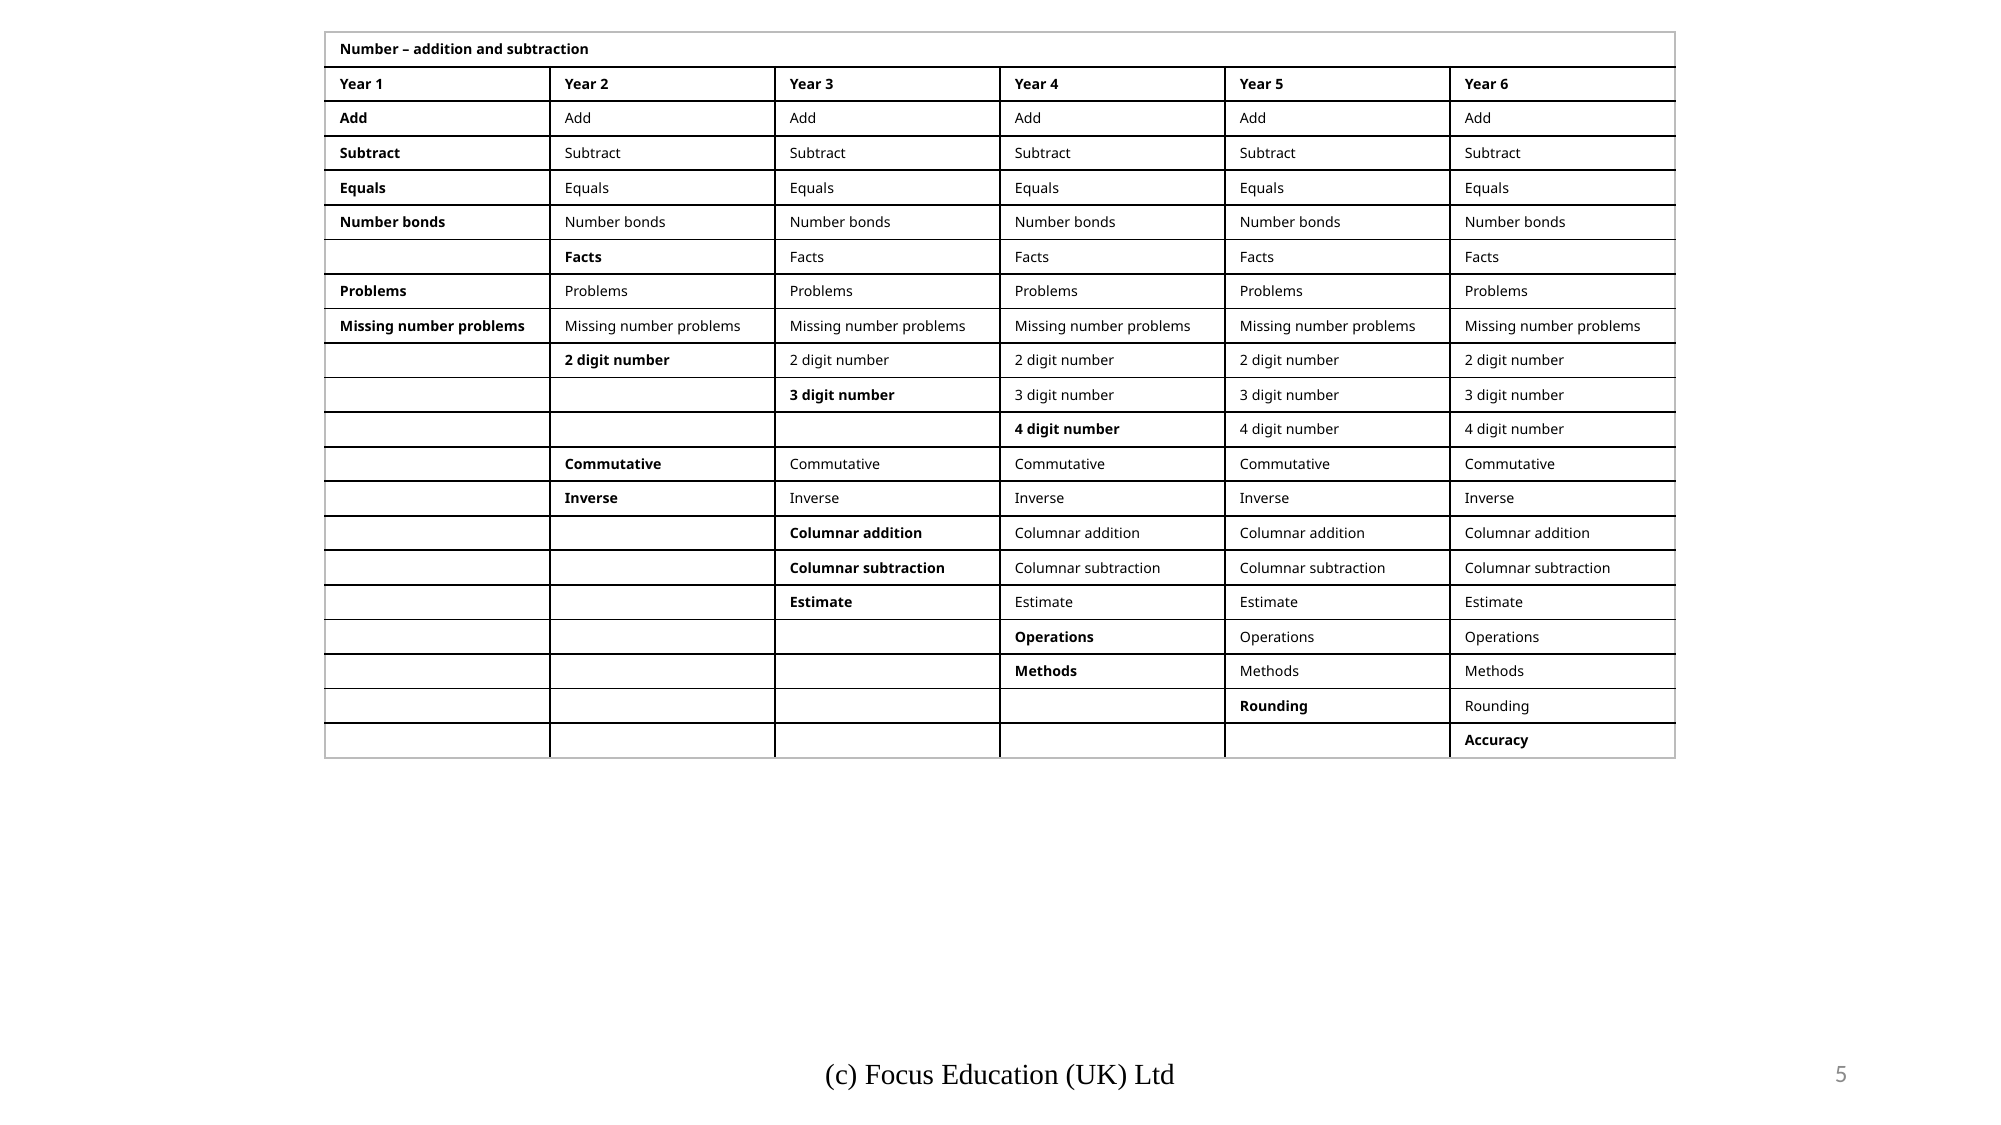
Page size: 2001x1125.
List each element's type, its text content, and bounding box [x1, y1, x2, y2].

table_cell Problems [776, 275, 999, 308]
table_cell Commutative [1001, 448, 1224, 480]
table_cell [551, 586, 774, 619]
table_cell Subtract [776, 137, 999, 169]
table_cell Number bonds [1451, 206, 1674, 239]
table_cell 3 digit number [1451, 378, 1674, 411]
table_cell Number bonds [326, 206, 549, 239]
table_cell Number bonds [551, 206, 774, 239]
table_cell [326, 517, 549, 549]
table_cell [551, 620, 774, 653]
table_cell [551, 689, 774, 722]
table_cell [326, 482, 549, 515]
table_cell Missing number problems [1226, 309, 1449, 342]
table_cell Commutative [1451, 448, 1674, 480]
footer (c) Focus Education (UK) Ltd [662, 1042, 1338, 1103]
table_cell Columnar subtraction [1451, 551, 1674, 584]
table_cell [326, 724, 549, 757]
table_cell Facts [551, 240, 774, 273]
table_cell Problems [326, 275, 549, 308]
table_cell Commutative [776, 448, 999, 480]
table_cell Columnar addition [776, 517, 999, 549]
table_cell Equals [1001, 171, 1224, 204]
table_cell [551, 551, 774, 584]
table_cell Add [1001, 102, 1224, 135]
table_cell Subtract [1451, 137, 1674, 169]
table_cell 4 digit number [1451, 413, 1674, 446]
table_cell 2 digit number [1001, 344, 1224, 377]
table_cell Estimate [776, 586, 999, 619]
table_cell Missing number problems [1001, 309, 1224, 342]
table_cell [326, 586, 549, 619]
table_cell Equals [776, 171, 999, 204]
table_cell Add [1226, 102, 1449, 135]
table_cell 2 digit number [776, 344, 999, 377]
table_cell 2 digit number [551, 344, 774, 377]
table_cell Subtract [326, 137, 549, 169]
table_cell 2 digit number [1226, 344, 1449, 377]
table_cell Missing number problems [326, 309, 549, 342]
table_cell Number bonds [1226, 206, 1449, 239]
table_cell Operations [1001, 620, 1224, 653]
table_cell Inverse [1001, 482, 1224, 515]
table_cell 3 digit number [776, 378, 999, 411]
table_cell Missing number problems [776, 309, 999, 342]
table_cell [776, 724, 999, 757]
table_cell Methods [1451, 655, 1674, 688]
table_cell [326, 551, 549, 584]
table_cell Commutative [551, 448, 774, 480]
table_cell Operations [1226, 620, 1449, 653]
slide_number 5 [1412, 1042, 1863, 1103]
table_cell Equals [551, 171, 774, 204]
table_cell [1226, 724, 1449, 757]
table_cell 3 digit number [1001, 378, 1224, 411]
table_cell Missing number problems [551, 309, 774, 342]
table_cell Equals [1451, 171, 1674, 204]
table_cell Subtract [551, 137, 774, 169]
table_cell 4 digit number [1226, 413, 1449, 446]
table_cell Year 1 [326, 68, 549, 100]
table_cell Inverse [1451, 482, 1674, 515]
table_cell Equals [326, 171, 549, 204]
table_cell Number bonds [776, 206, 999, 239]
table_cell Columnar subtraction [776, 551, 999, 584]
table_cell Estimate [1226, 586, 1449, 619]
table_cell Problems [1226, 275, 1449, 308]
table_cell Estimate [1001, 586, 1224, 619]
table_cell [326, 240, 549, 273]
table_cell [776, 413, 999, 446]
table_cell Add [551, 102, 774, 135]
table_cell Columnar subtraction [1001, 551, 1224, 584]
table_cell Rounding [1451, 689, 1674, 722]
table_cell 4 digit number [1001, 413, 1224, 446]
table_cell Operations [1451, 620, 1674, 653]
table_cell [551, 655, 774, 688]
table_cell Accuracy [1451, 724, 1674, 757]
table_cell Facts [1226, 240, 1449, 273]
table_cell [326, 378, 549, 411]
table_cell Subtract [1226, 137, 1449, 169]
table_cell Estimate [1451, 586, 1674, 619]
table_cell Rounding [1226, 689, 1449, 722]
table_cell Add [1451, 102, 1674, 135]
table_cell Facts [1451, 240, 1674, 273]
table_cell Missing number problems [1451, 309, 1674, 342]
table_cell Problems [551, 275, 774, 308]
table_cell [776, 689, 999, 722]
table_cell [326, 689, 549, 722]
table_header Number – addition and subtraction [326, 33, 1674, 66]
table_cell Year 2 [551, 68, 774, 100]
table_cell [326, 413, 549, 446]
table_cell [326, 448, 549, 480]
table_cell Add [326, 102, 549, 135]
table_cell [551, 517, 774, 549]
table_cell Year 3 [776, 68, 999, 100]
table_cell Year 6 [1451, 68, 1674, 100]
table_cell [1001, 689, 1224, 722]
table_cell Number bonds [1001, 206, 1224, 239]
table_cell Inverse [551, 482, 774, 515]
table_cell Facts [1001, 240, 1224, 273]
table_cell Methods [1226, 655, 1449, 688]
table_cell Year 4 [1001, 68, 1224, 100]
table_cell [326, 655, 549, 688]
table_cell Problems [1001, 275, 1224, 308]
table_cell Inverse [1226, 482, 1449, 515]
table_cell [1001, 724, 1224, 757]
table_cell Inverse [776, 482, 999, 515]
table_cell Columnar addition [1226, 517, 1449, 549]
table_cell [551, 724, 774, 757]
table_cell Add [776, 102, 999, 135]
table_cell Columnar addition [1001, 517, 1224, 549]
table_cell Columnar addition [1451, 517, 1674, 549]
table_cell Methods [1001, 655, 1224, 688]
table_cell 2 digit number [1451, 344, 1674, 377]
table_cell Year 5 [1226, 68, 1449, 100]
table_cell [326, 344, 549, 377]
table_cell Equals [1226, 171, 1449, 204]
table_cell [776, 620, 999, 653]
table_cell Columnar subtraction [1226, 551, 1449, 584]
table_cell Commutative [1226, 448, 1449, 480]
table_cell Facts [776, 240, 999, 273]
table_cell 3 digit number [1226, 378, 1449, 411]
table_cell Problems [1451, 275, 1674, 308]
table_cell [551, 378, 774, 411]
table_cell [551, 413, 774, 446]
table_cell Subtract [1001, 137, 1224, 169]
table_cell [776, 655, 999, 688]
table_cell [326, 620, 549, 653]
